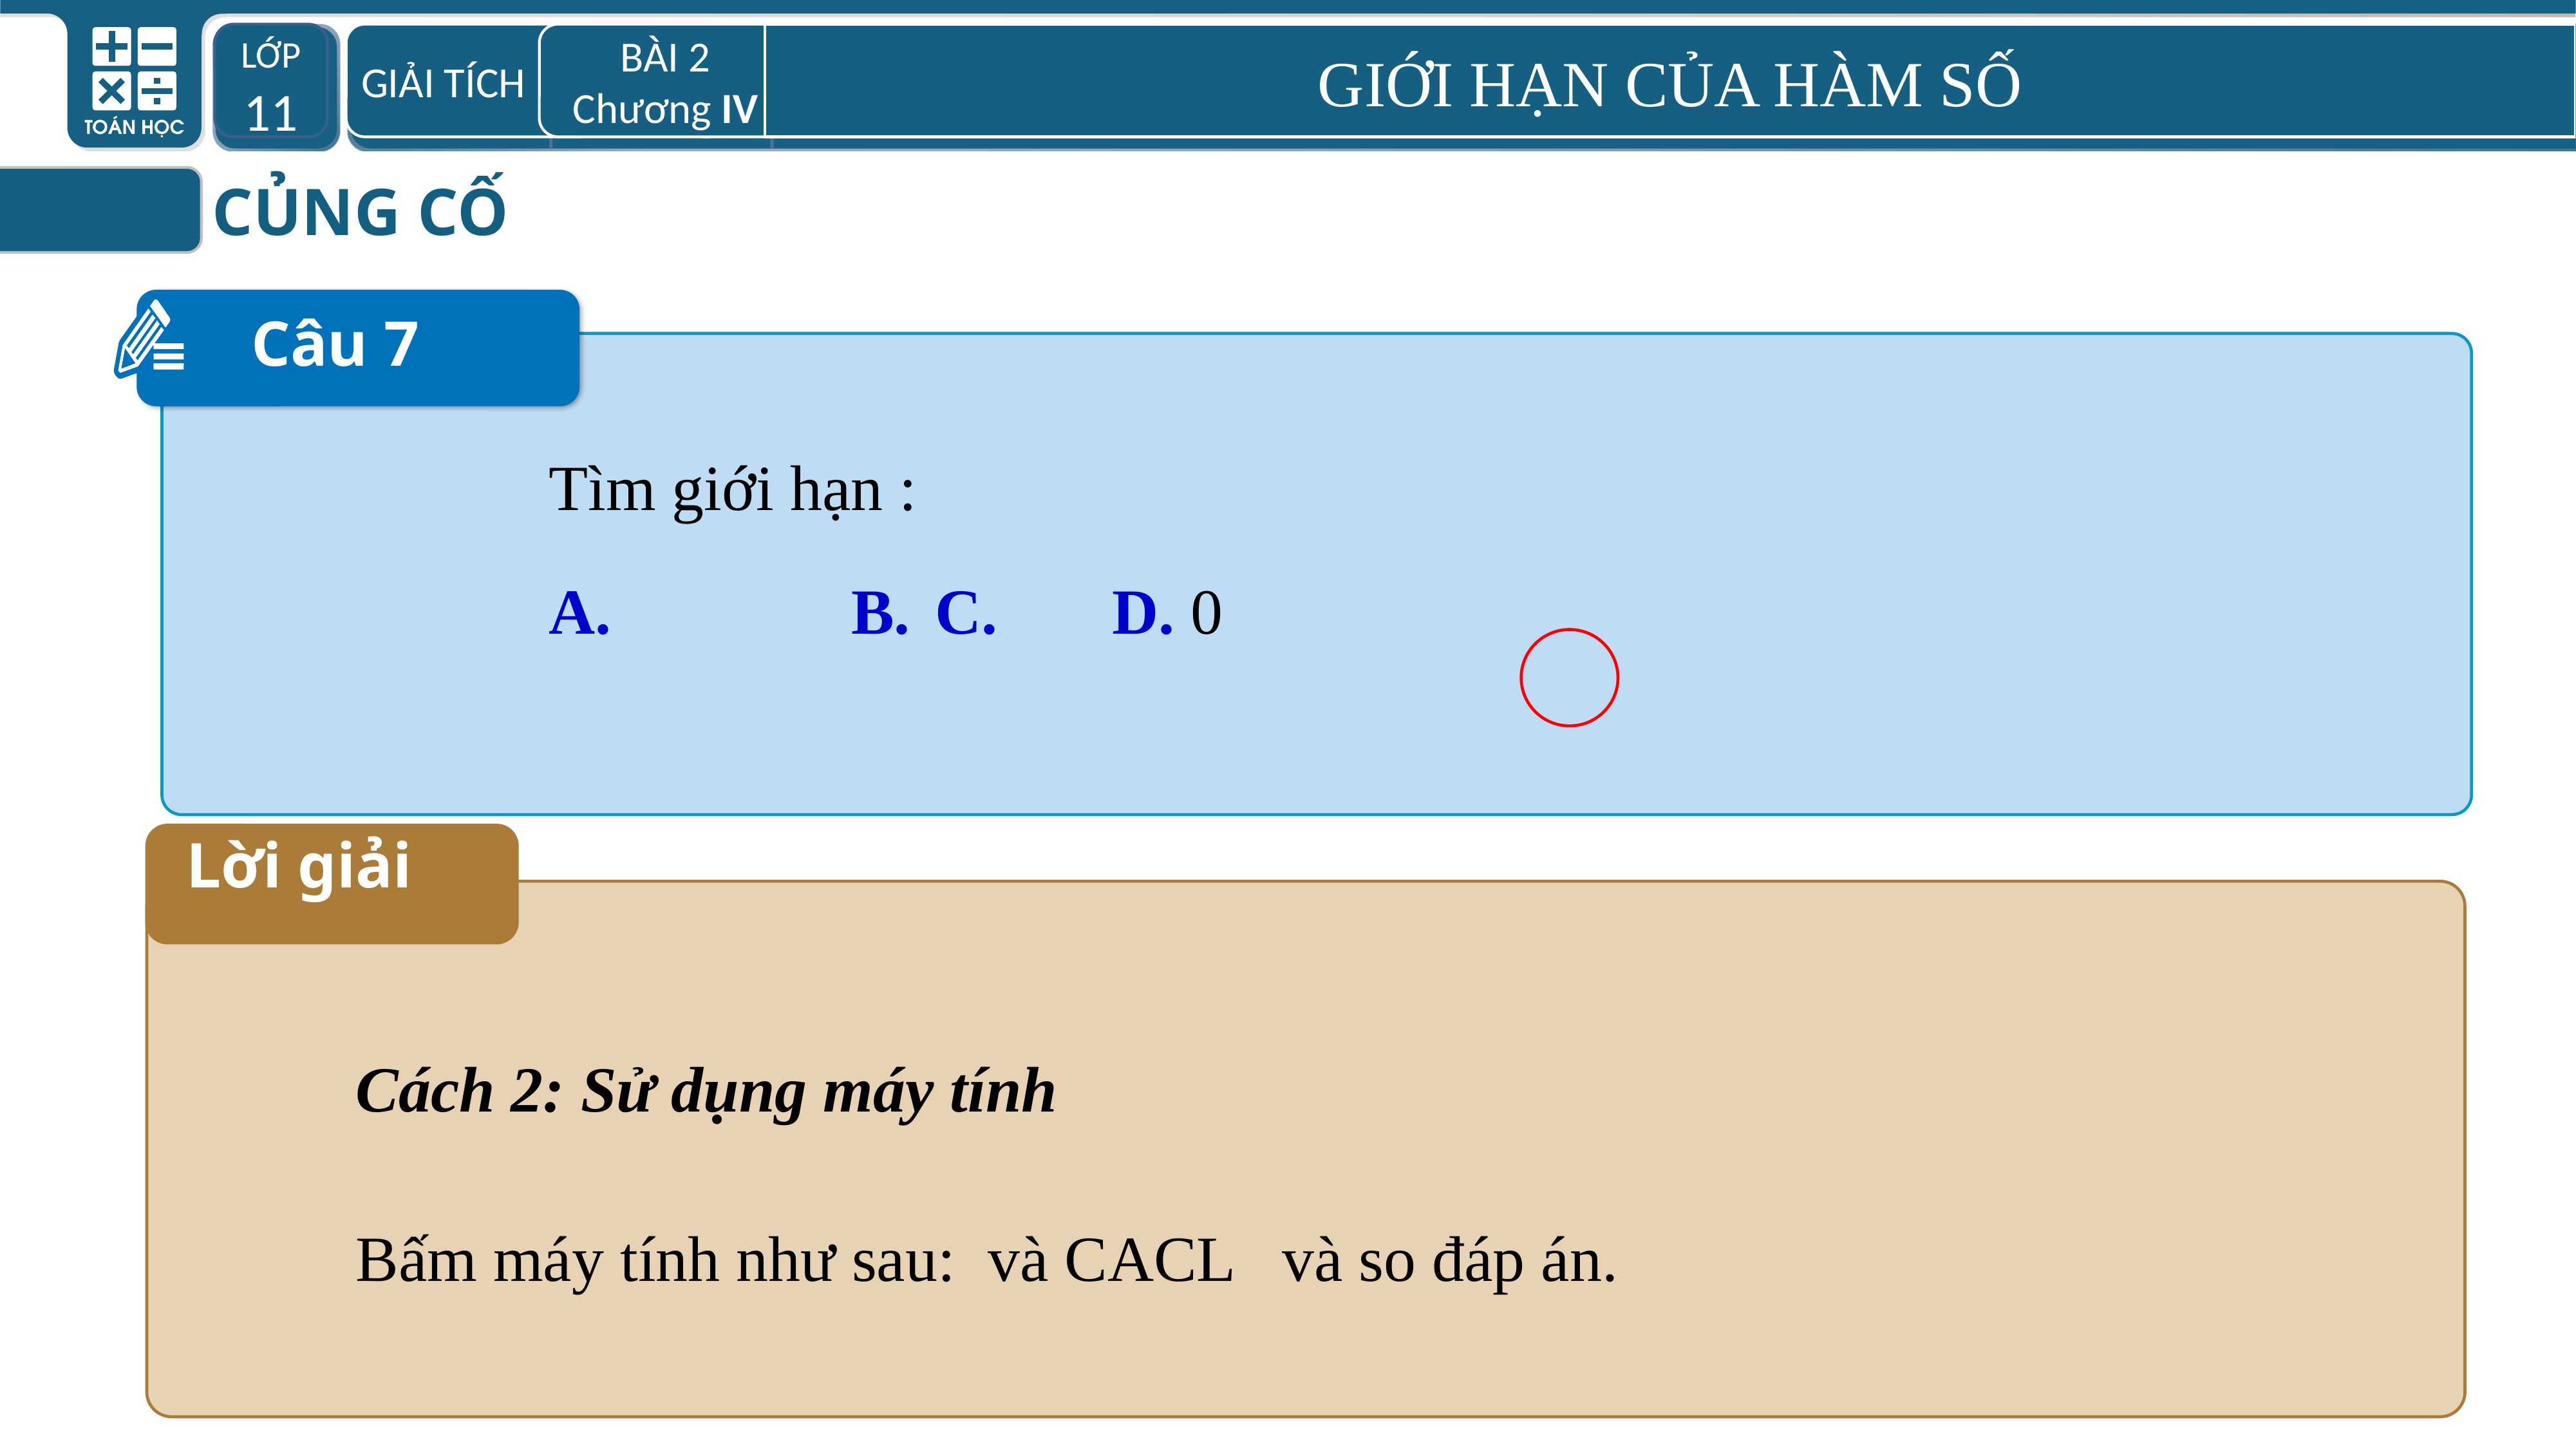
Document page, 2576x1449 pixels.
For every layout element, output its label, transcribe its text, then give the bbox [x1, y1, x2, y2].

text_box GIẢI TÍCH [344, 23, 554, 138]
text_box GIỚI HẠN CỦA HÀM SỐ [764, 23, 2576, 138]
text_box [113, 289, 2472, 815]
text_box LỚP 11 [213, 23, 329, 138]
text_box BÀI 2 Chương IV [538, 23, 764, 138]
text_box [0, 166, 2029, 254]
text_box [146, 820, 2465, 1417]
